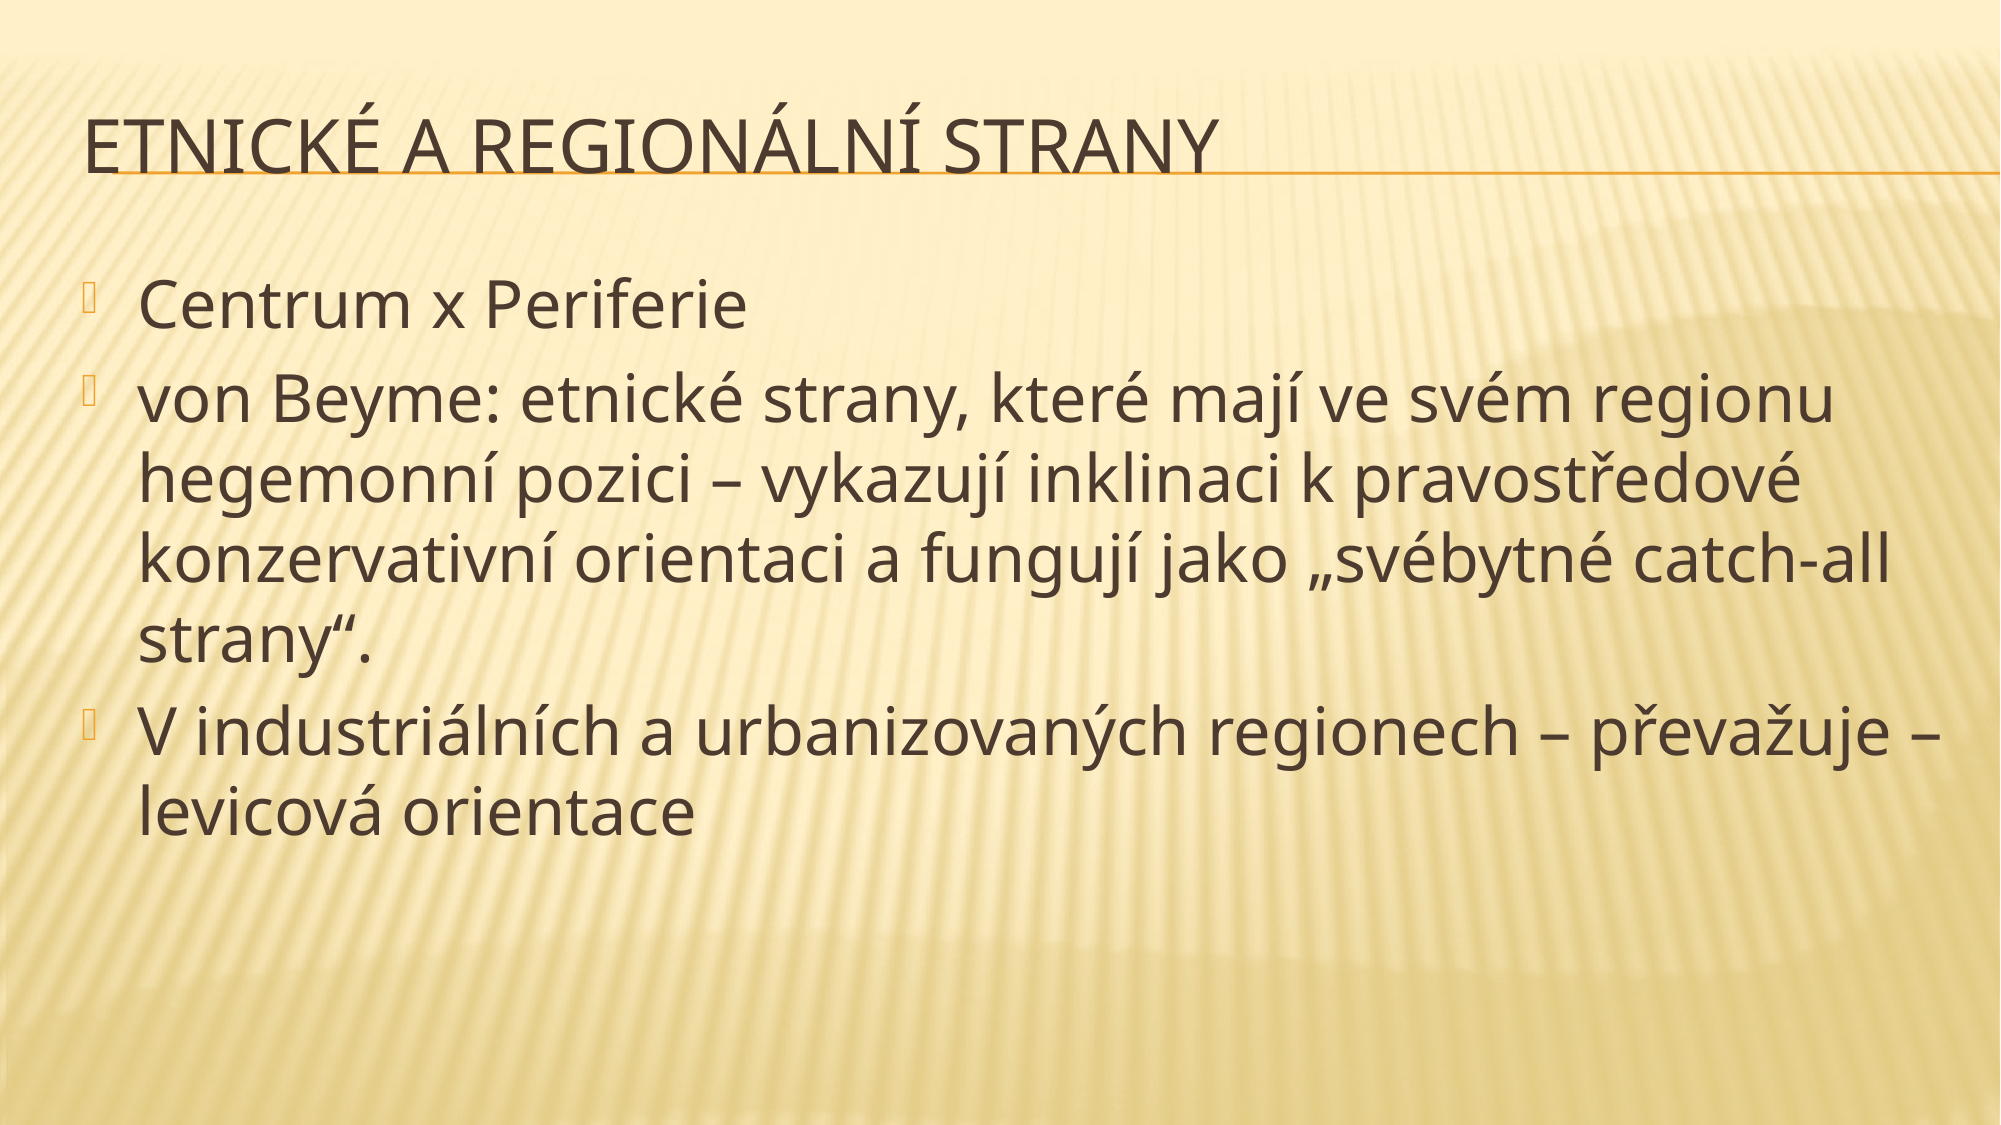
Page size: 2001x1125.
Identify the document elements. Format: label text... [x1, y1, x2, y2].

title Etnické a regionální strany [66, 75, 1967, 213]
list Centrum x Periferie von Beyme: etnické strany, které mají ve svém regionu hegemonní pozici – vykazují inklinaci k pravostředové konzervativní orientaci a fungují jako „svébytné catch-all strany“. V industriálních a urbanizovaných regionech – převažuje – levicová orientace [66, 254, 1967, 998]
